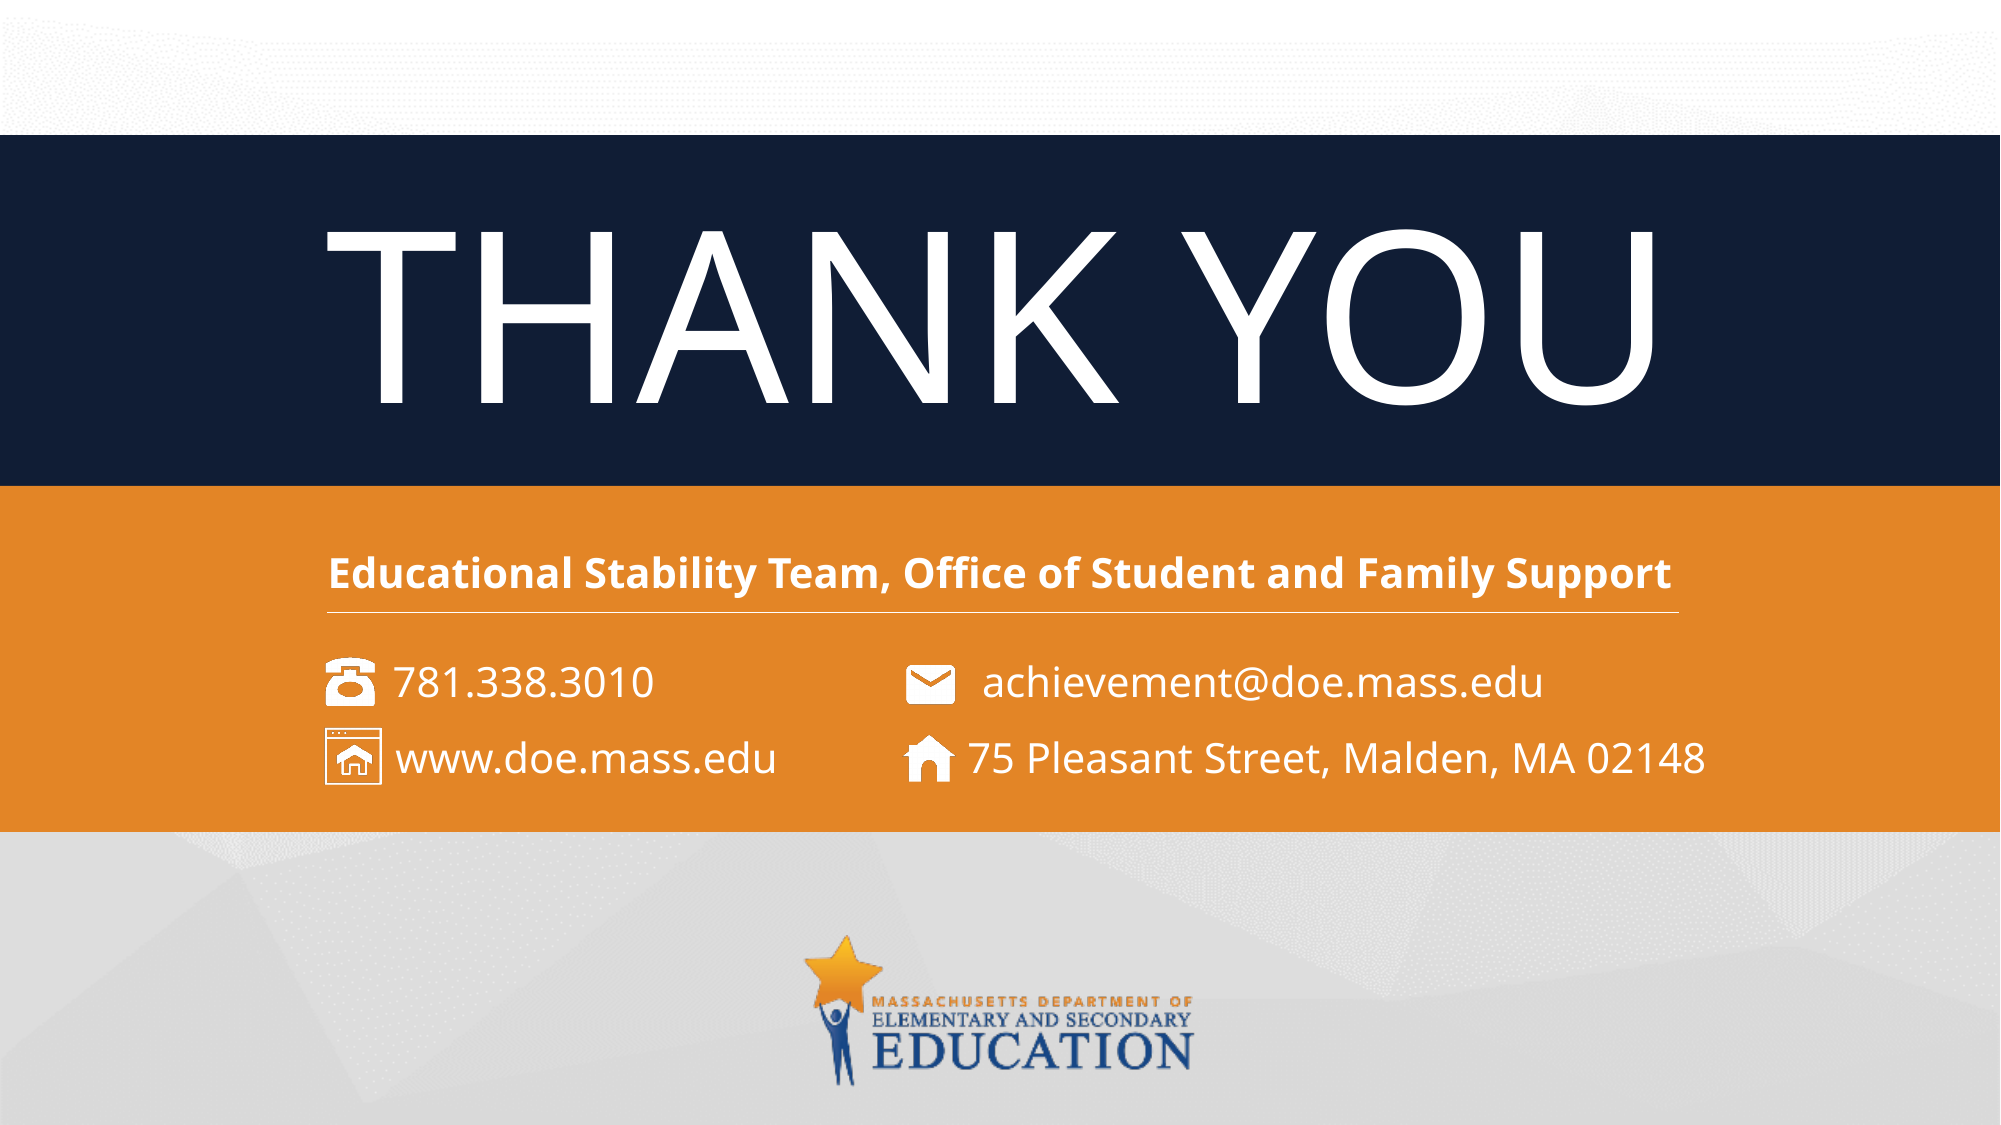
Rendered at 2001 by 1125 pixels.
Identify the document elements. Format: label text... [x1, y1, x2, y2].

picture [320, 714, 393, 800]
text_box www.doe.mass.edu [393, 724, 876, 790]
picture [322, 655, 378, 708]
text_box 75 Pleasant Street, Malden, MA 02148 [967, 724, 1786, 790]
picture [0, 0, 2001, 1125]
text_box Educational Stability Team, Office of Student and Family Support [0, 539, 2000, 605]
title THANK YOU [135, 144, 1865, 472]
picture [894, 720, 967, 794]
text_box 781.338.3010 [377, 648, 765, 714]
picture [897, 648, 968, 711]
text_box achievement@doe.mass.edu [967, 648, 1738, 714]
